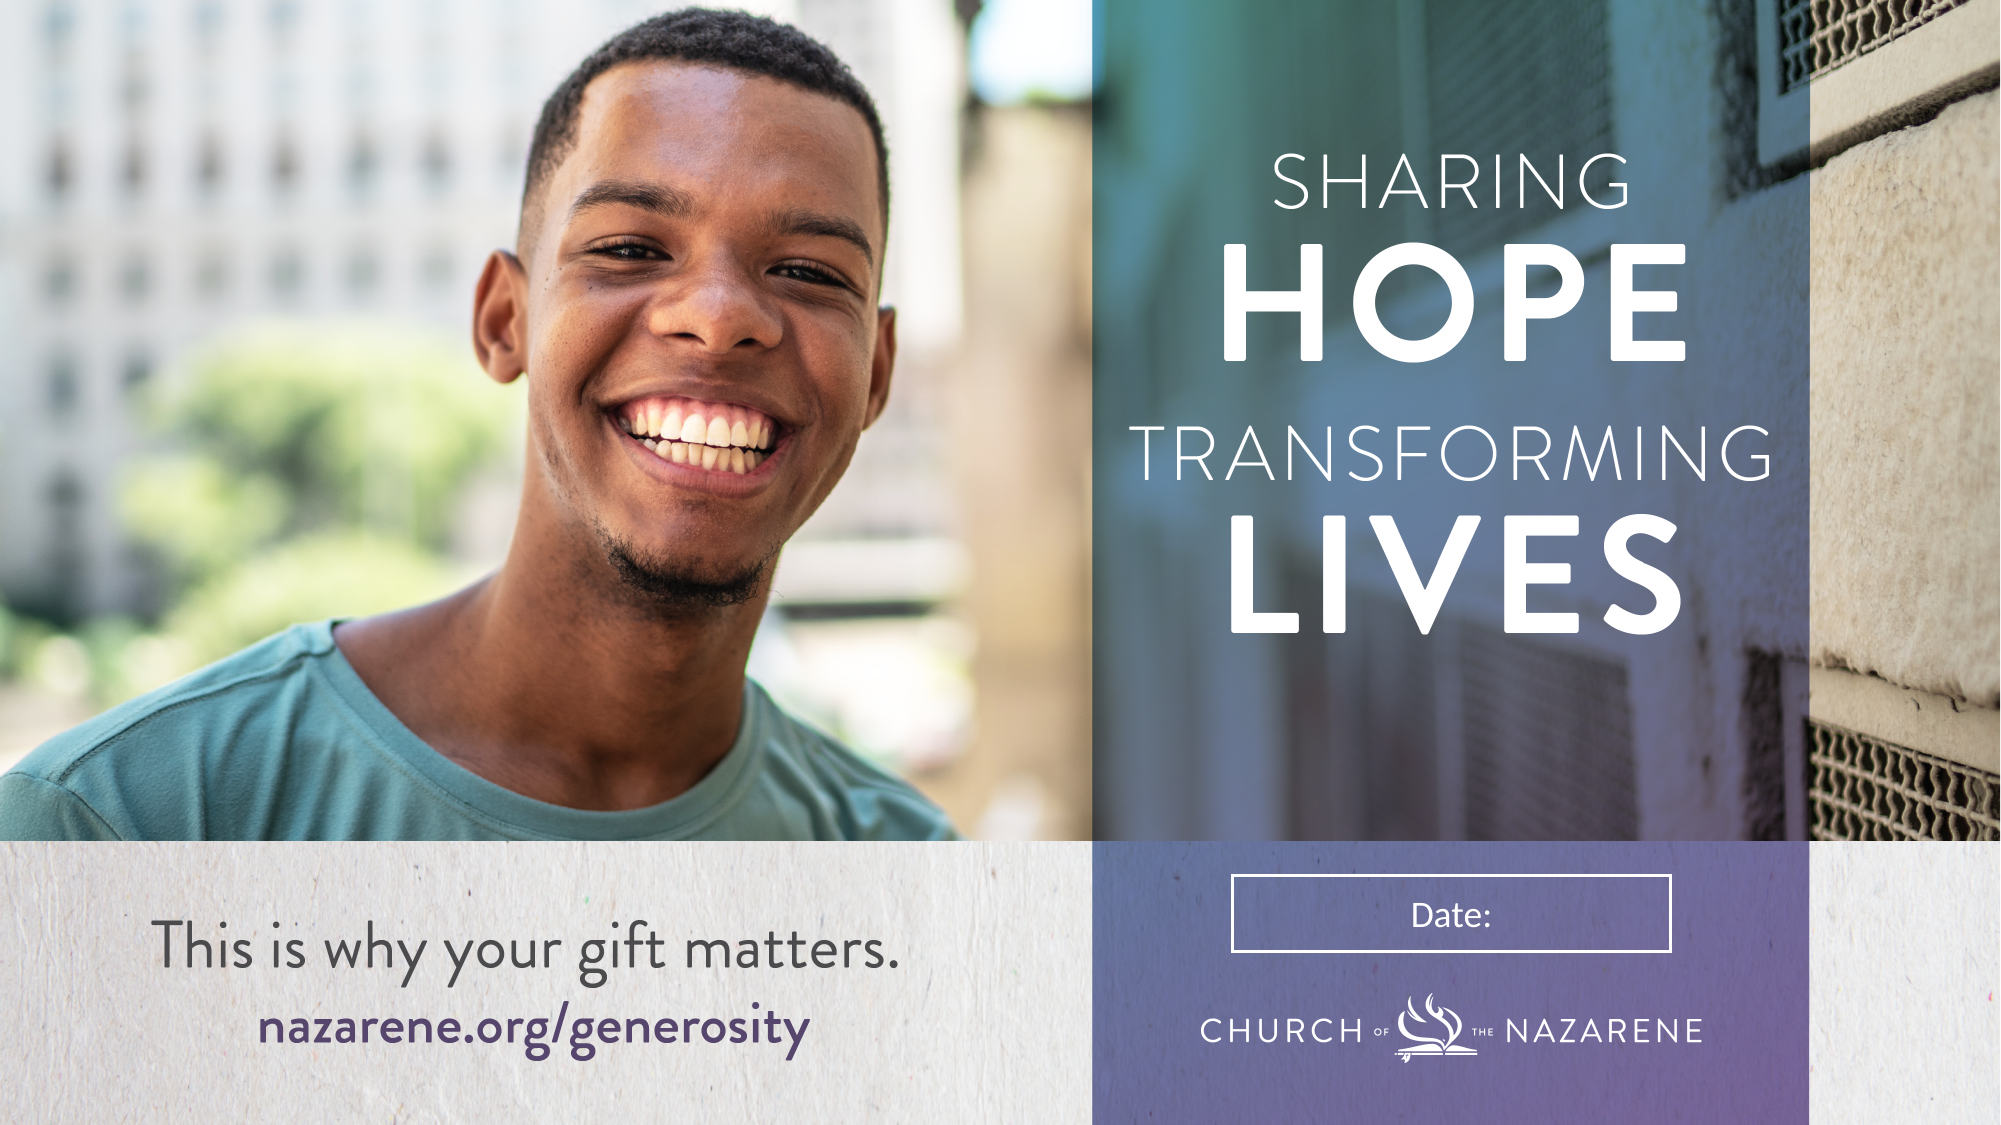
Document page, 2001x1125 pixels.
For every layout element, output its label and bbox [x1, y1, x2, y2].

picture [0, 0, 2001, 1125]
text_box [1232, 874, 1672, 952]
